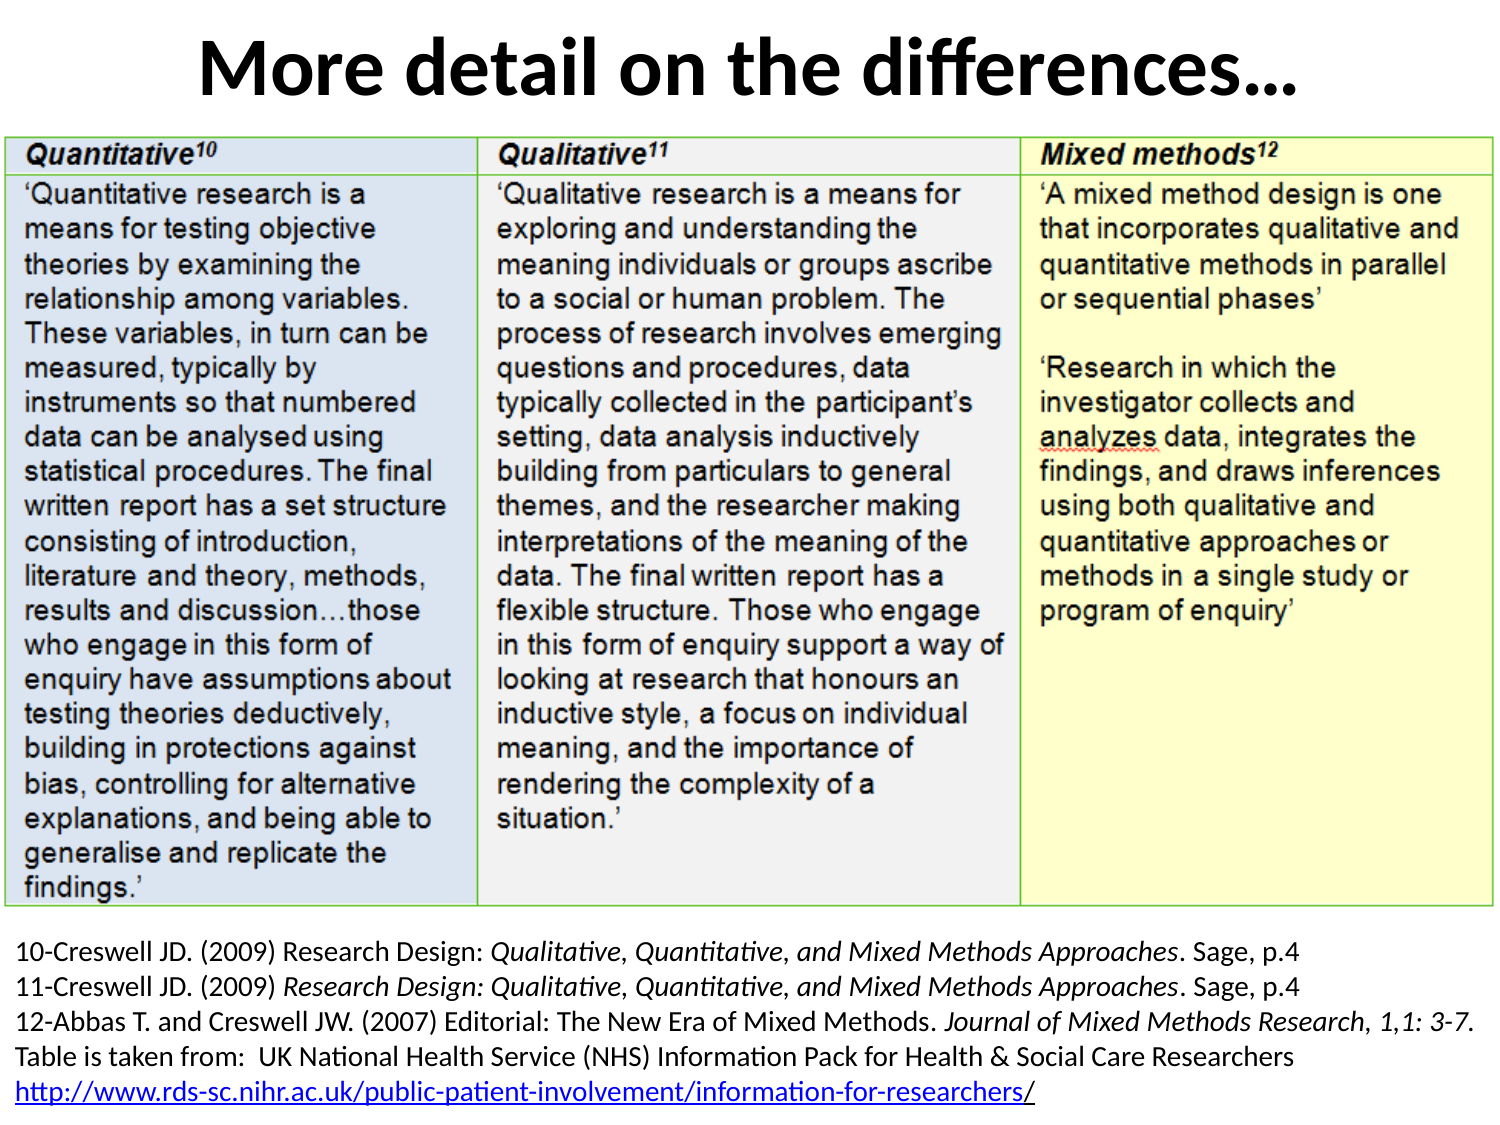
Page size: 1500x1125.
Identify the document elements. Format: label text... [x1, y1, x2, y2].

title More detail on the differences… [75, 0, 1425, 125]
text_box 10-Creswell JD. (2009) Research Design: Qualitative, Quantitative, and Mixed Methods Approaches. Sage, p.4 11-Creswell JD. (2009) Research Design: Qualitative, Quantitative, and Mixed Methods Approaches. Sage, p.4 12-Abbas T. and Creswell JW. (2007) Editorial: The New Era of Mixed Methods. Journal of Mixed Methods Research, 1,1: 3-7. Table is taken from: UK National Health Service (NHS) Information Pack for Health & Social Care Researchers http://www.rds-sc.nihr.ac.uk/public-patient-involvement/information-for-researchers/ [0, 924, 1500, 1115]
picture [0, 129, 1500, 913]
